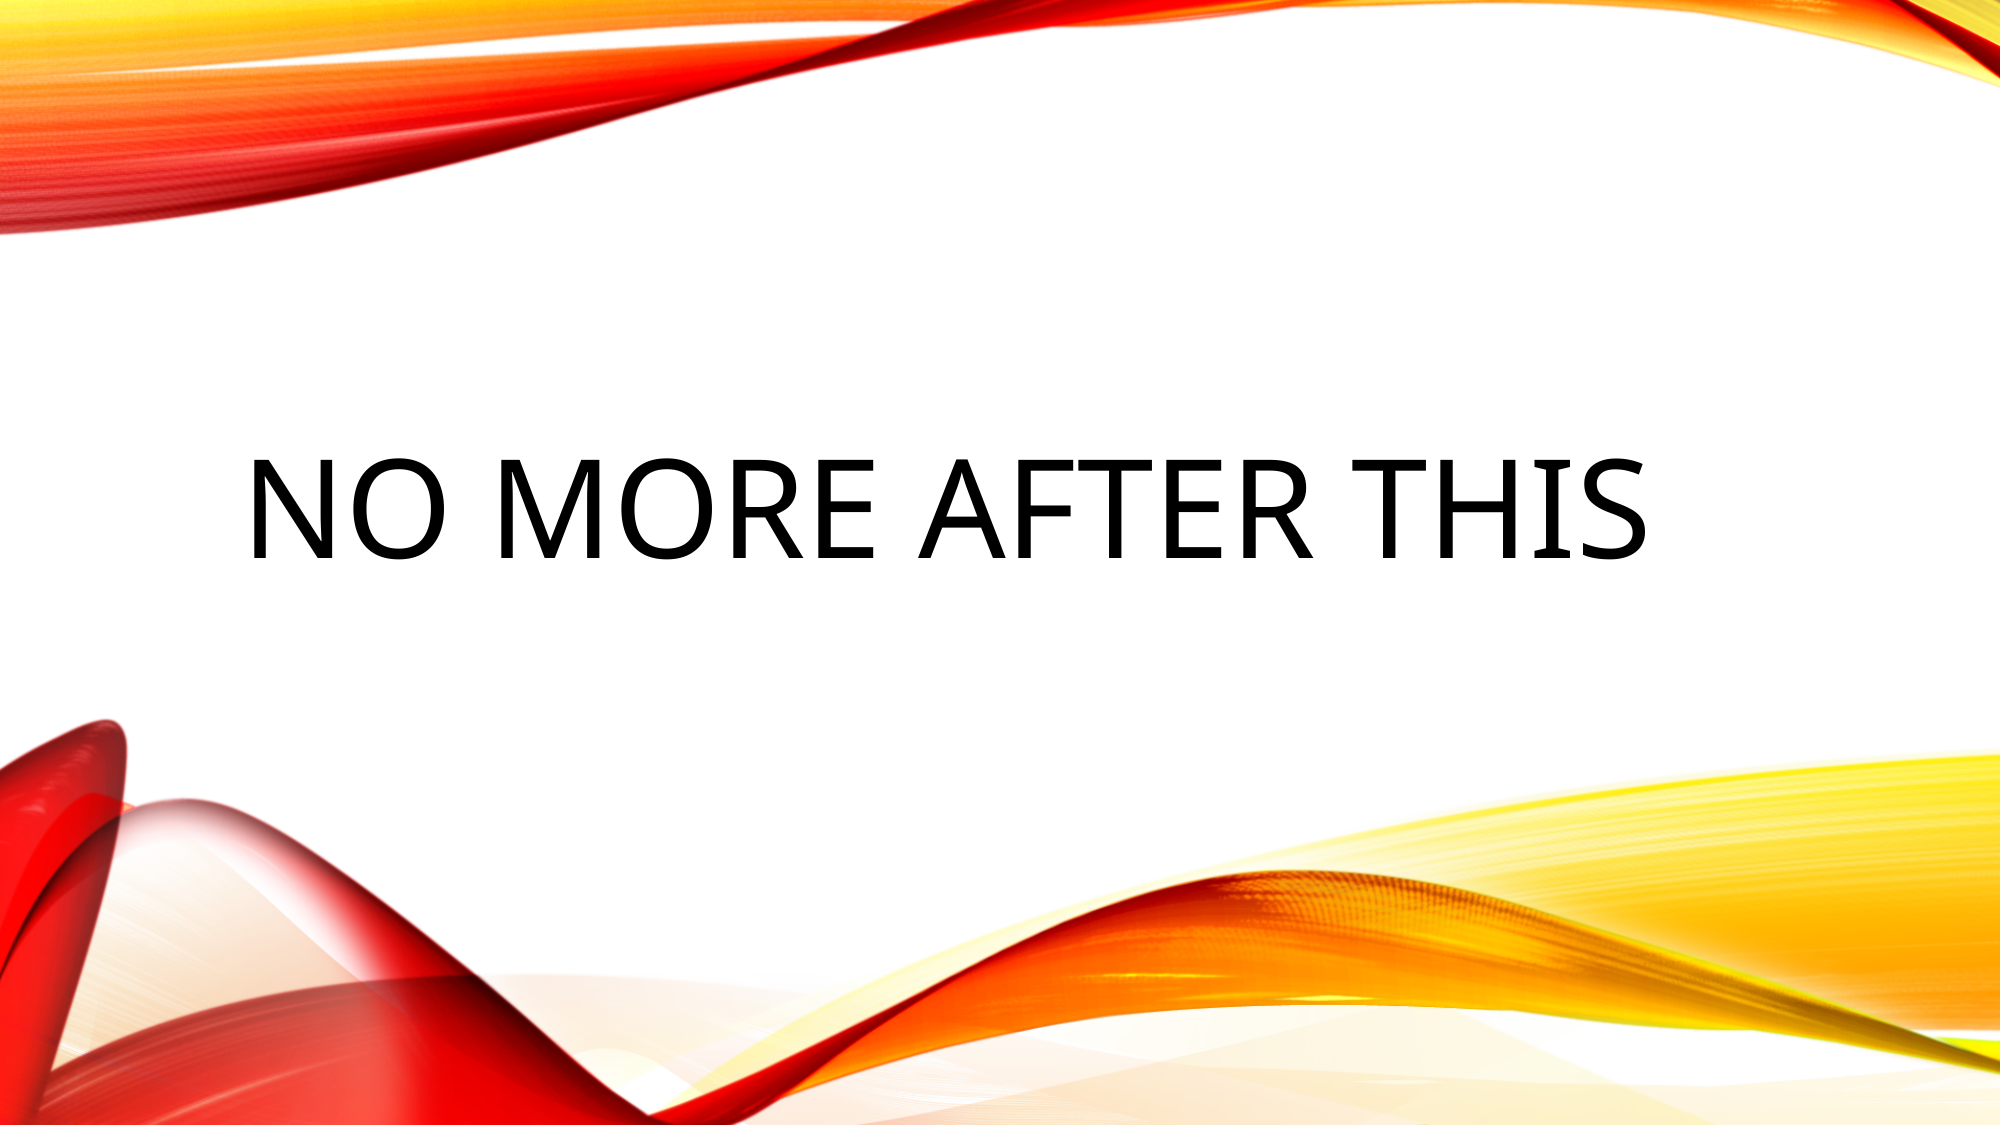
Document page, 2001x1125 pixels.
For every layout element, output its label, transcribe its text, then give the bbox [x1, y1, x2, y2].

picture [0, 0, 2000, 237]
title No more after this [226, 296, 1777, 596]
picture [0, 717, 2000, 1125]
